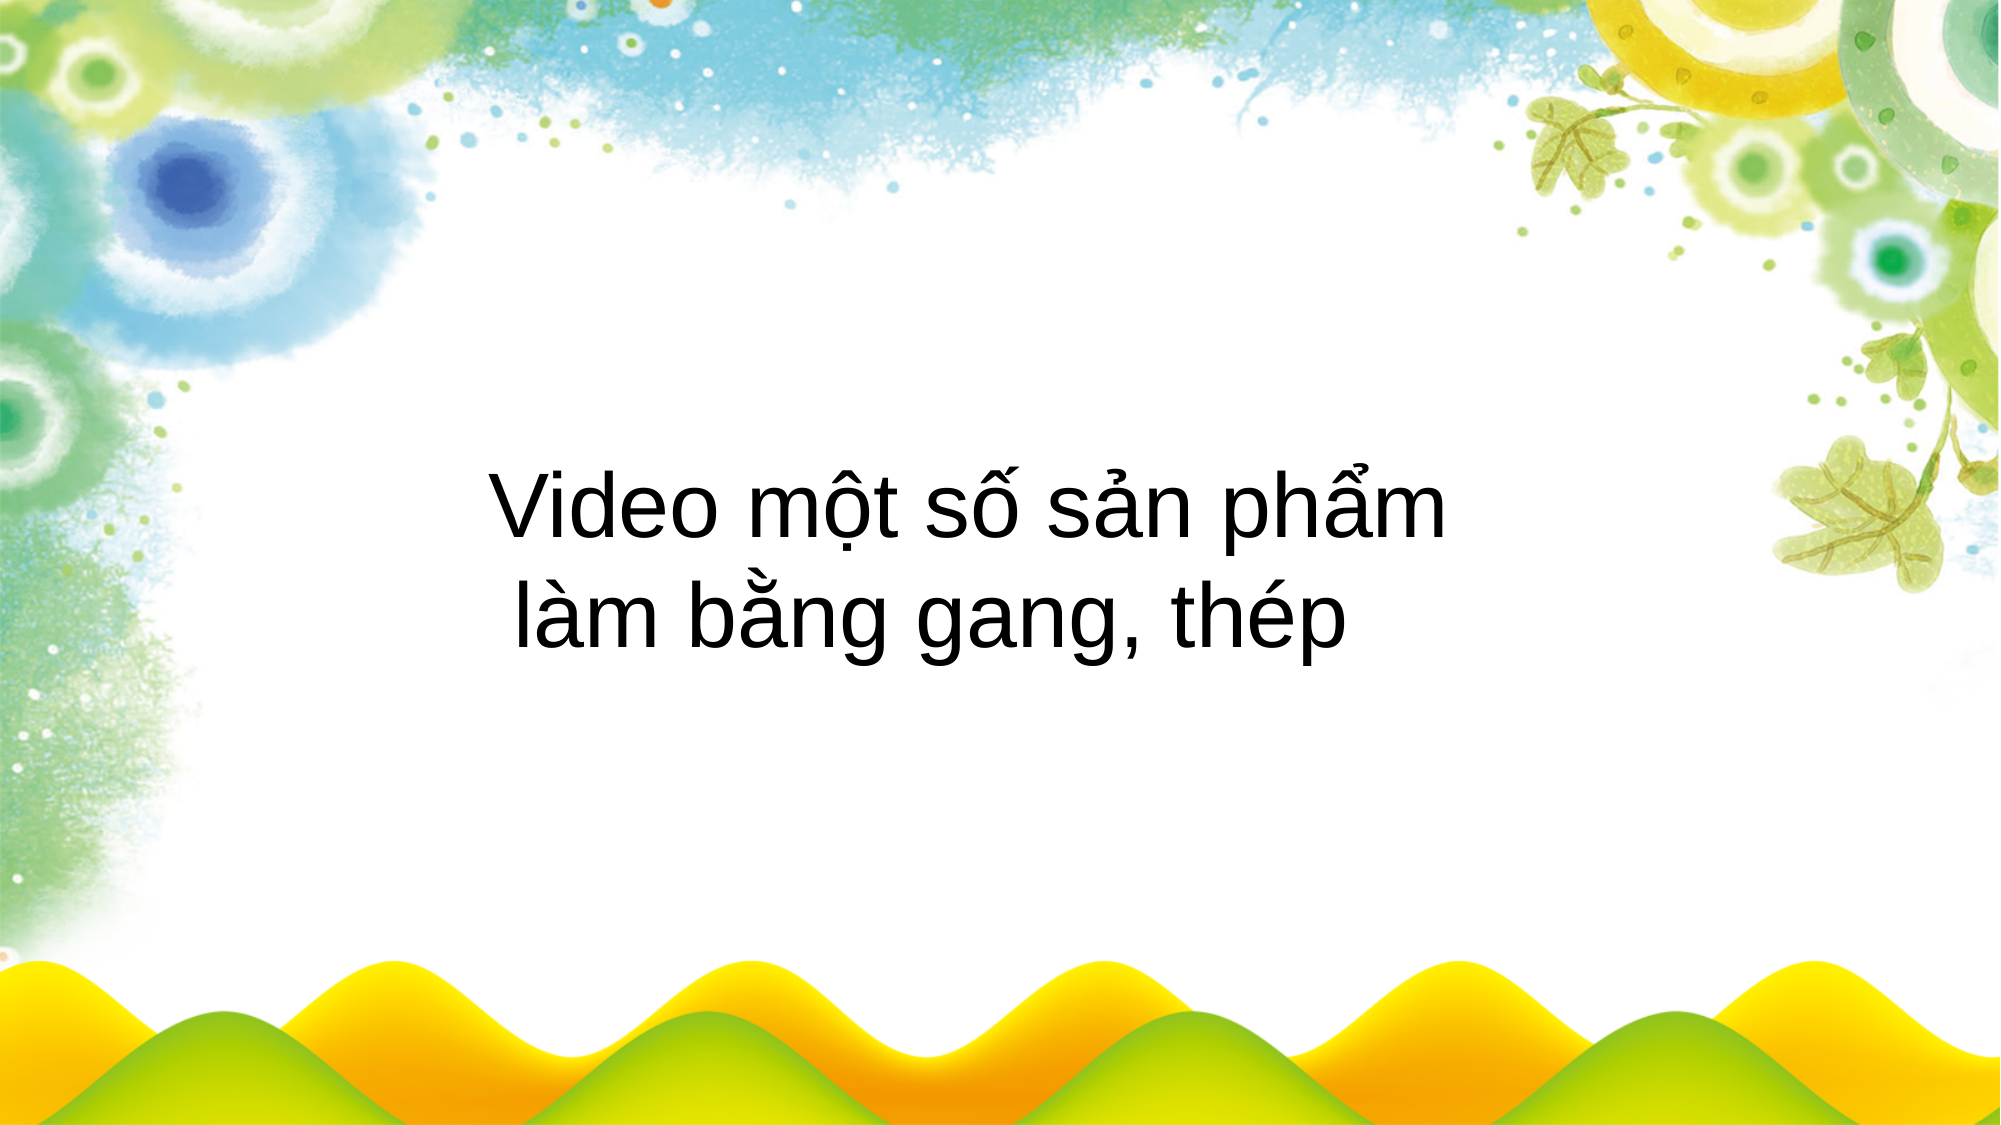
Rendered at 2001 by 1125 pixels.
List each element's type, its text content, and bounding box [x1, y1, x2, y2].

picture [0, 0, 2000, 1125]
text_box Video một số sản phẩm làm bằng gang, thép [473, 438, 1521, 673]
